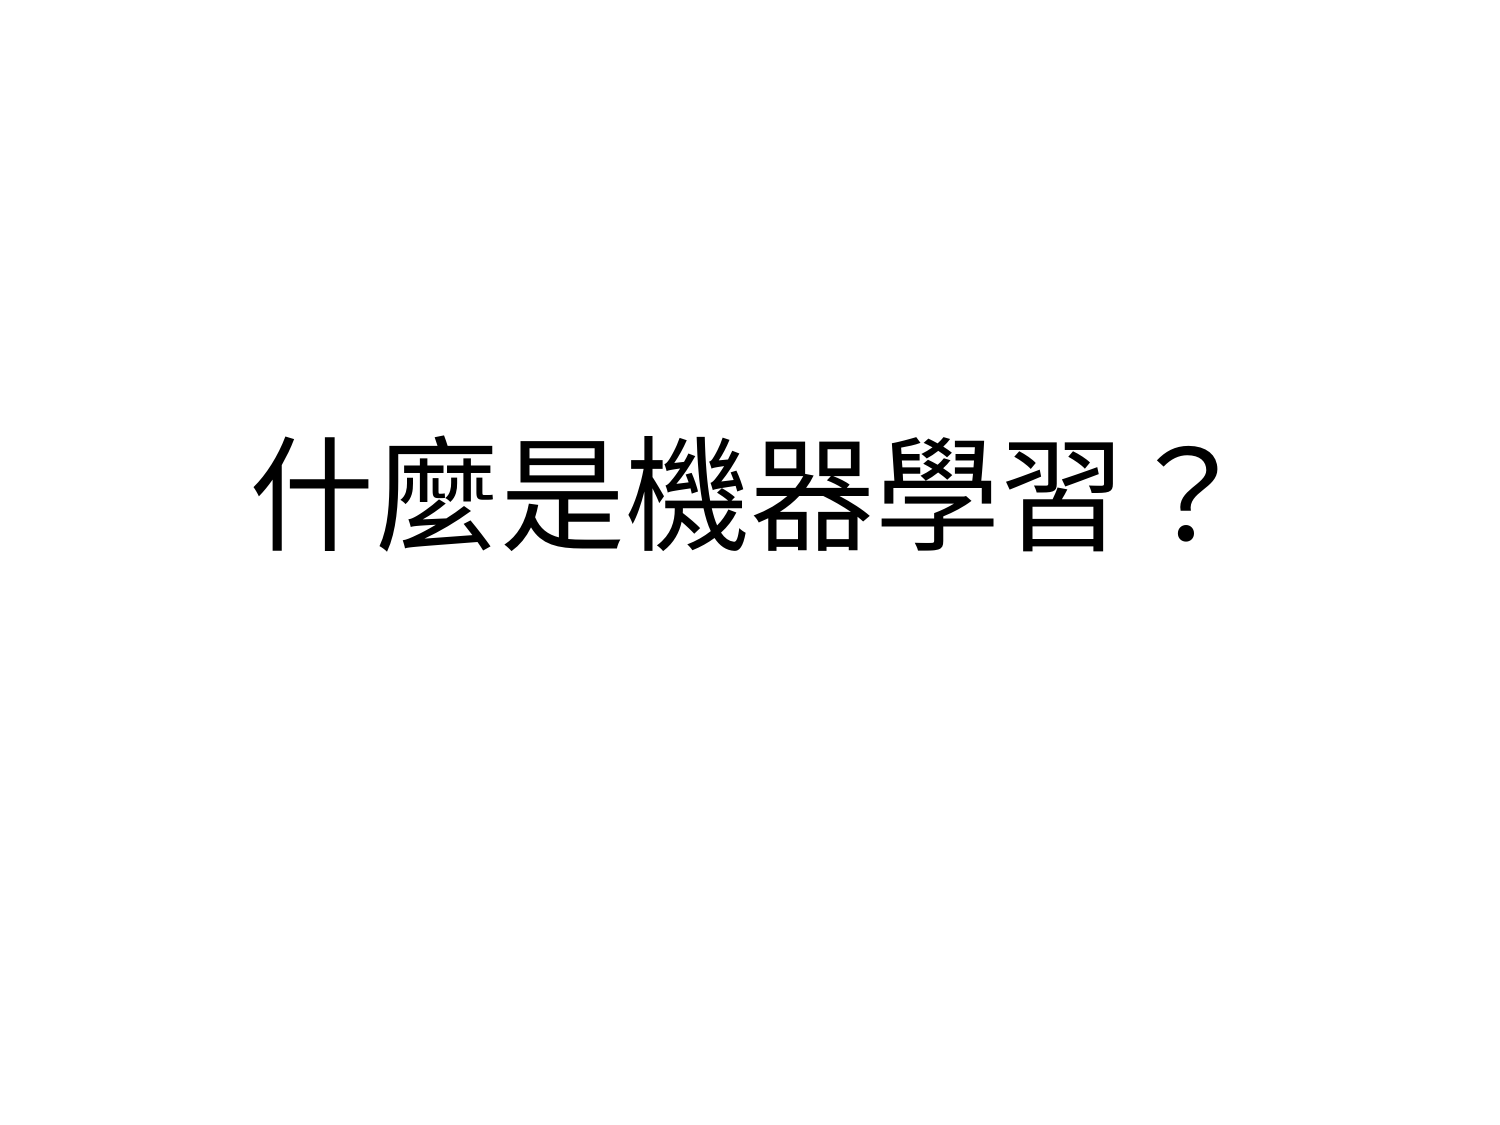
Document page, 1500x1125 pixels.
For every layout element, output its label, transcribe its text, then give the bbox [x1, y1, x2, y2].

title 什麼是機器學習？ [112, 184, 1388, 576]
